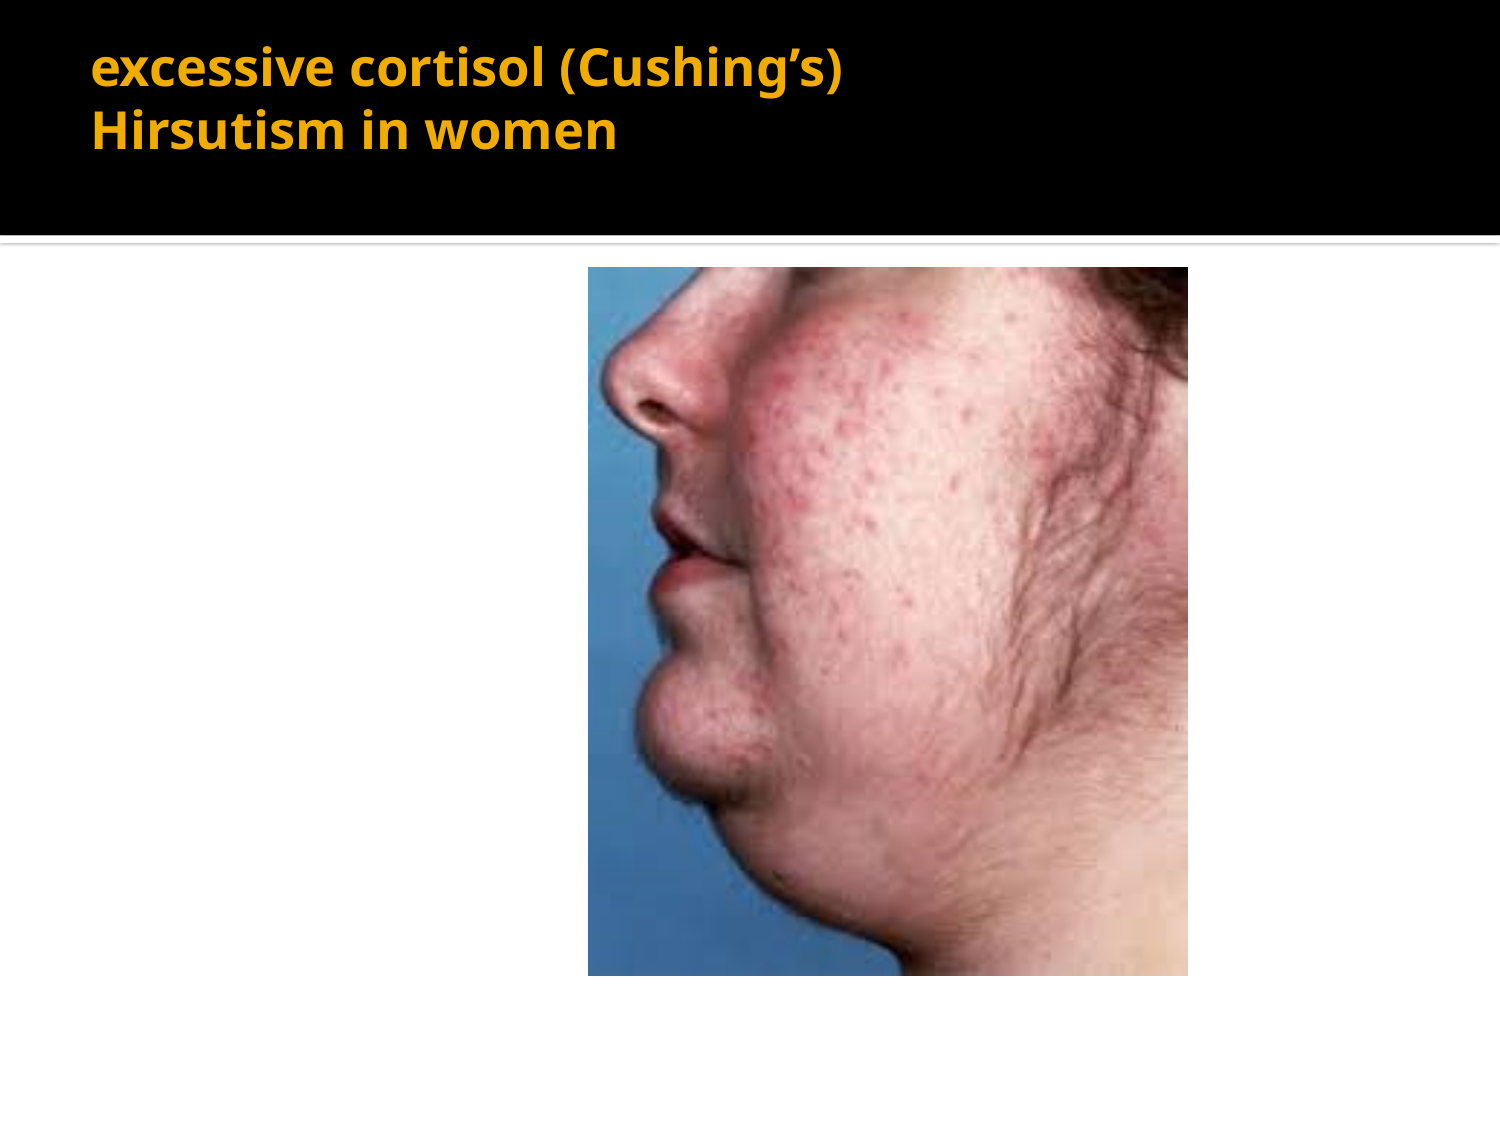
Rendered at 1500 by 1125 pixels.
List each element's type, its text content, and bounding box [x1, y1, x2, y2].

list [588, 267, 1188, 976]
title excessive cortisol (Cushing’s) Hirsutism in women [75, 25, 1425, 231]
